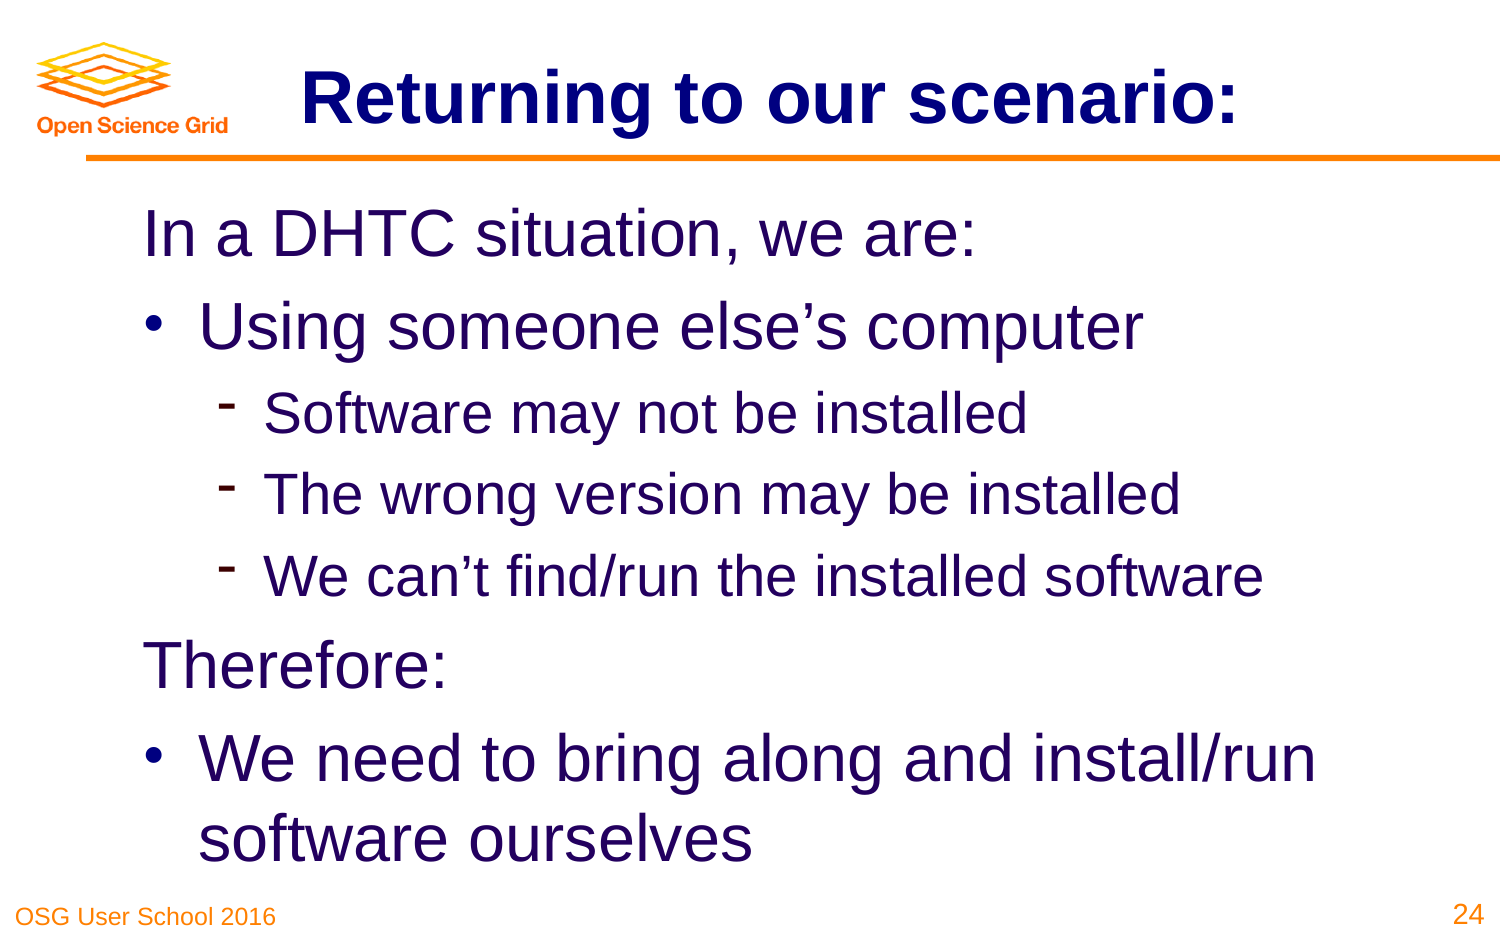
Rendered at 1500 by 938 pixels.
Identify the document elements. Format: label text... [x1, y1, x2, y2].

list In a DHTC situation, we are: Using someone else’s computer Software may not be installed The wrong version may be installed We can’t find/run the installed software Therefore: We need to bring along and install/run software ourselves [127, 182, 1403, 823]
slide_number 24 [1430, 874, 1500, 938]
picture [17, 23, 201, 151]
title Returning to our scenario: [201, 15, 1342, 172]
